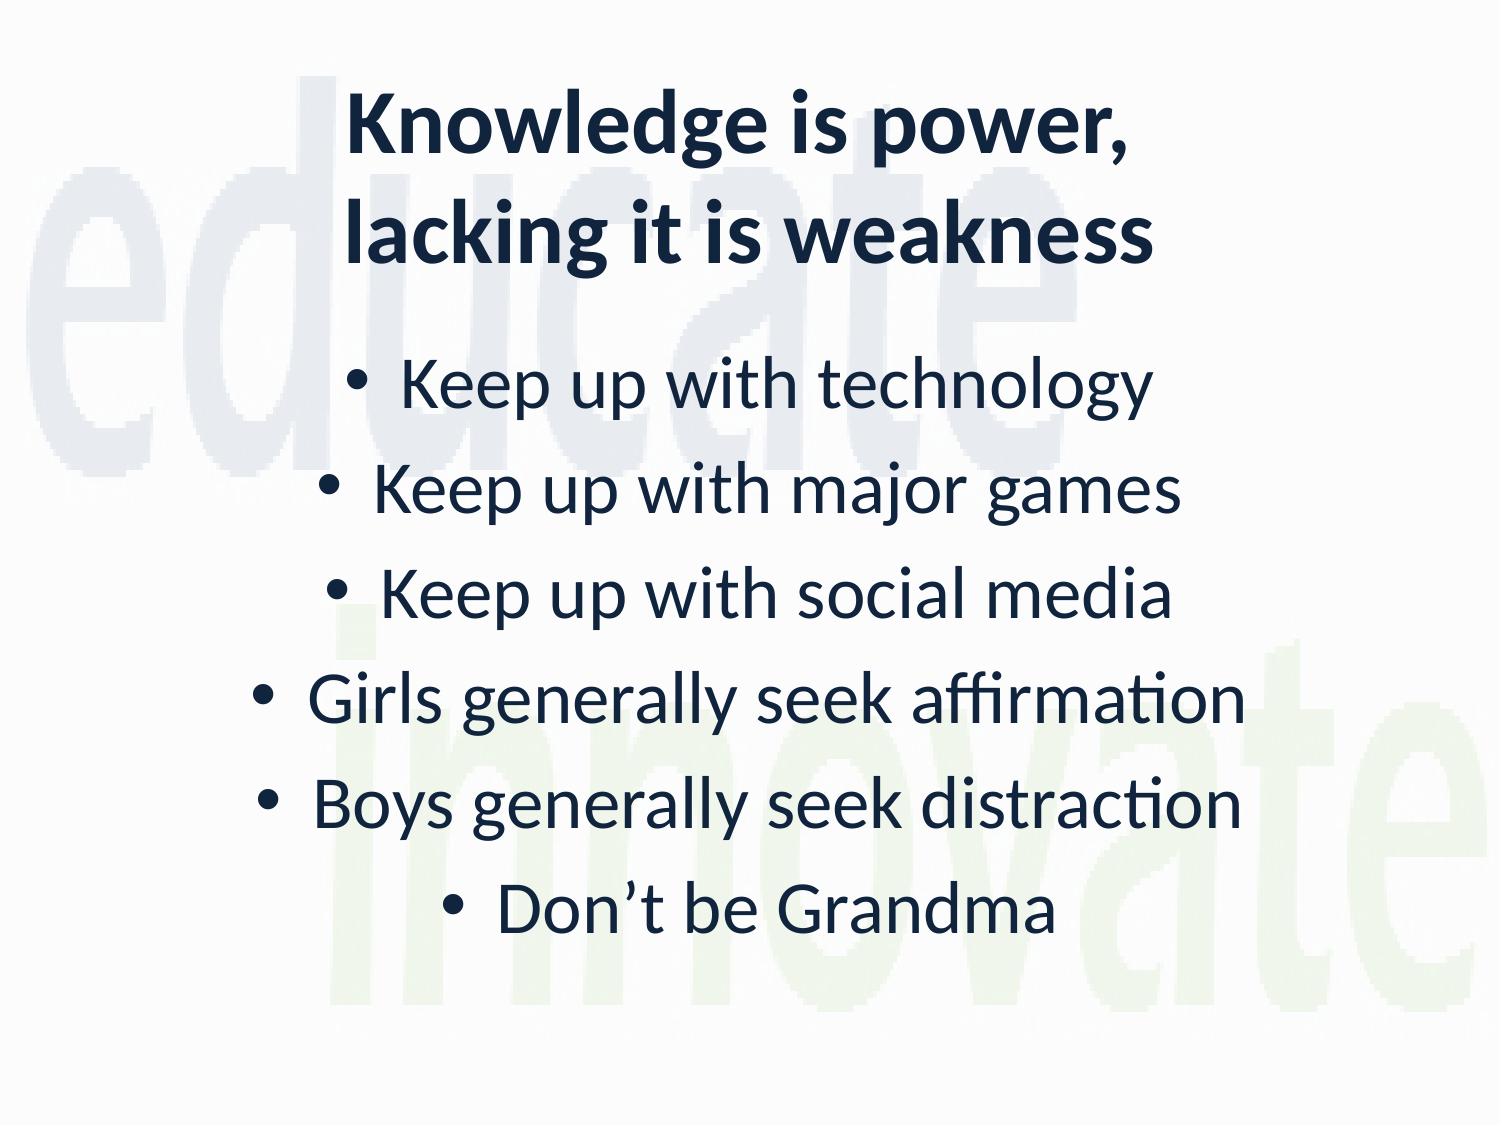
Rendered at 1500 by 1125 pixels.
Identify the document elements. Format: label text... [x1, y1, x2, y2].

text_box Knowledge is power, lacking it is weakness [0, 54, 1500, 206]
text_box Keep up with technology Keep up with major games Keep up with social media Girls generally seek affirmation Boys generally seek distraction Don’t be Grandma [0, 326, 1500, 1045]
